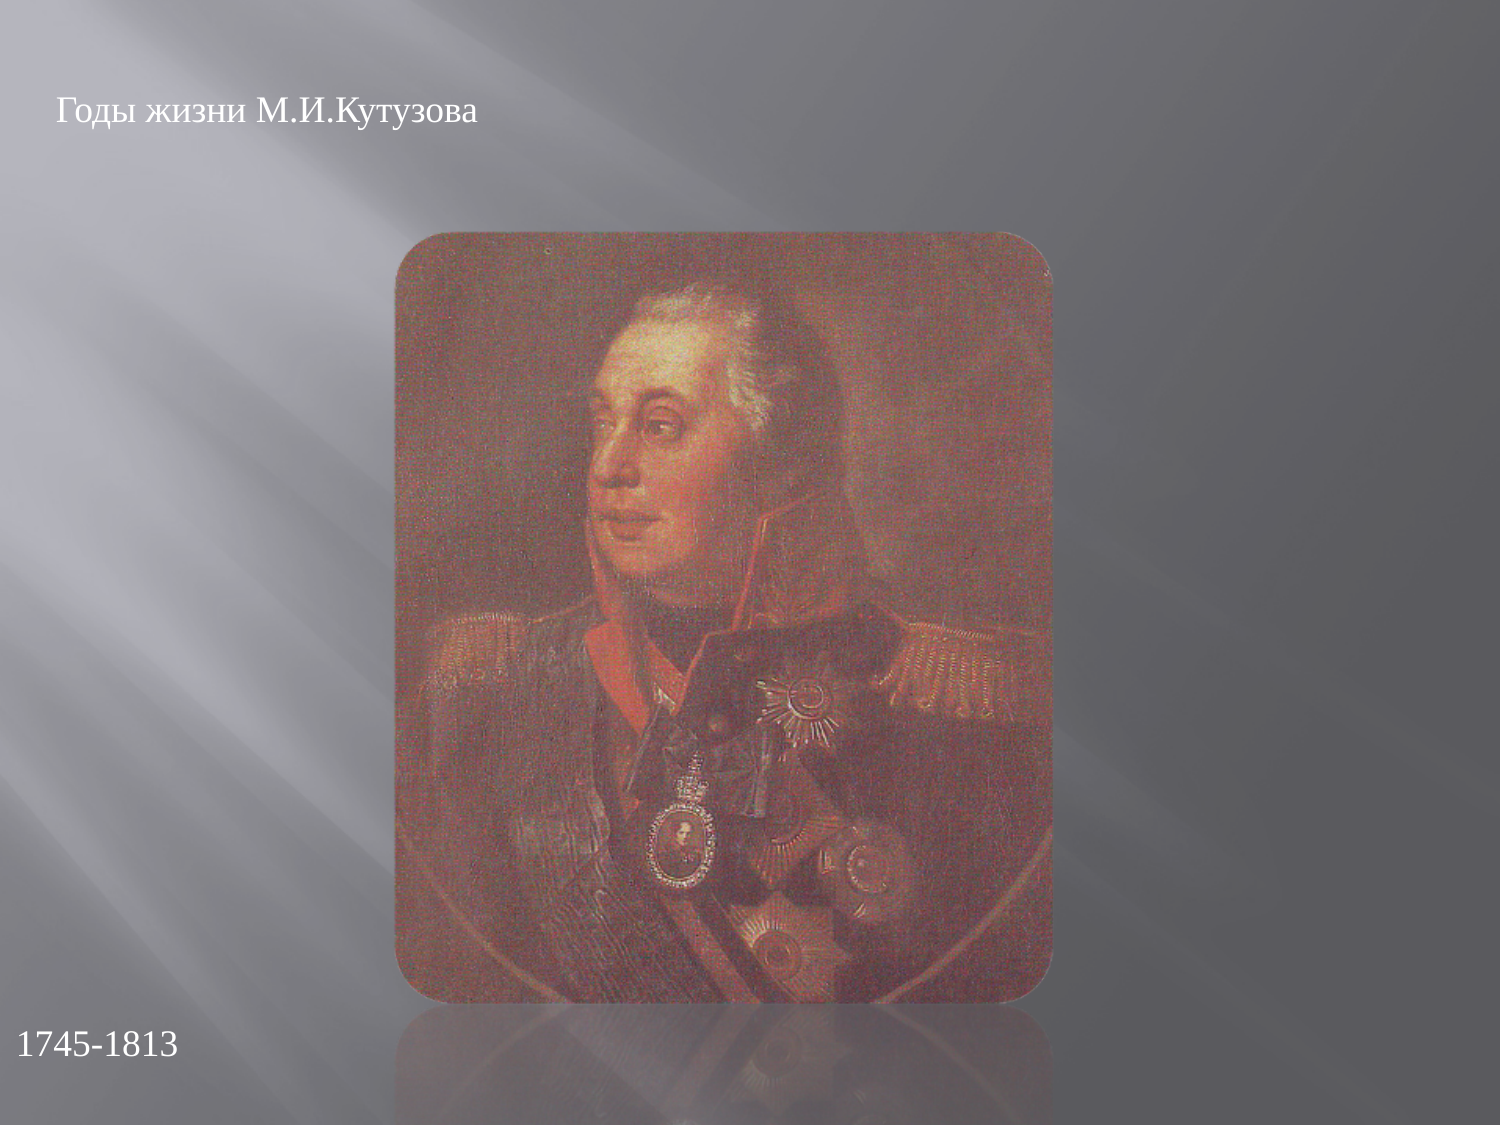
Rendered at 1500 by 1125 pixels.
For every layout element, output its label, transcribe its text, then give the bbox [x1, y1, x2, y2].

text_box Годы жизни М.И.Кутузова [41, 78, 1412, 138]
text_box 1745-1813 [1, 1011, 203, 1072]
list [391, 231, 1058, 1125]
